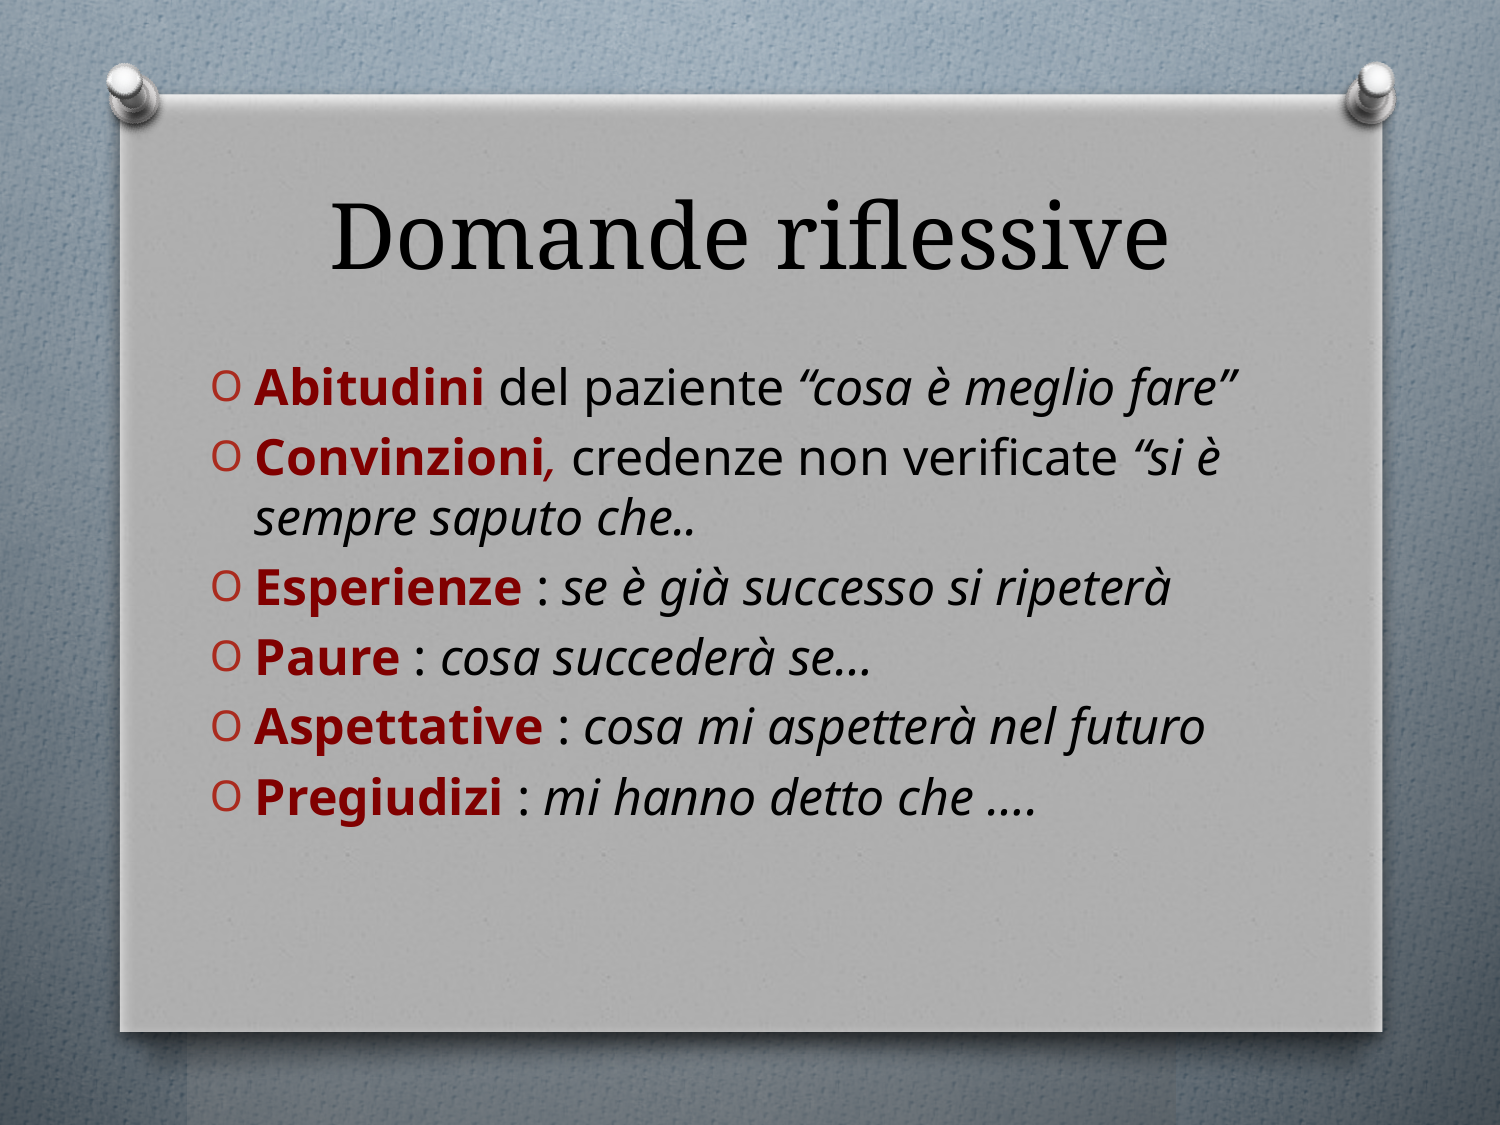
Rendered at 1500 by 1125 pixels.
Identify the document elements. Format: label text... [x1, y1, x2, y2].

picture [1317, 35, 1439, 156]
list Abitudini del paziente “cosa è meglio fare” Convinzioni, credenze non verificate “si è sempre saputo che.. Esperienze : se è già successo si ripeterà Paure : cosa succederà se… Aspettative : cosa mi aspetterà nel futuro Pregiudizi : mi hanno detto che …. [194, 347, 1353, 988]
title Domande riflessive [179, 134, 1323, 332]
picture [75, 29, 198, 153]
